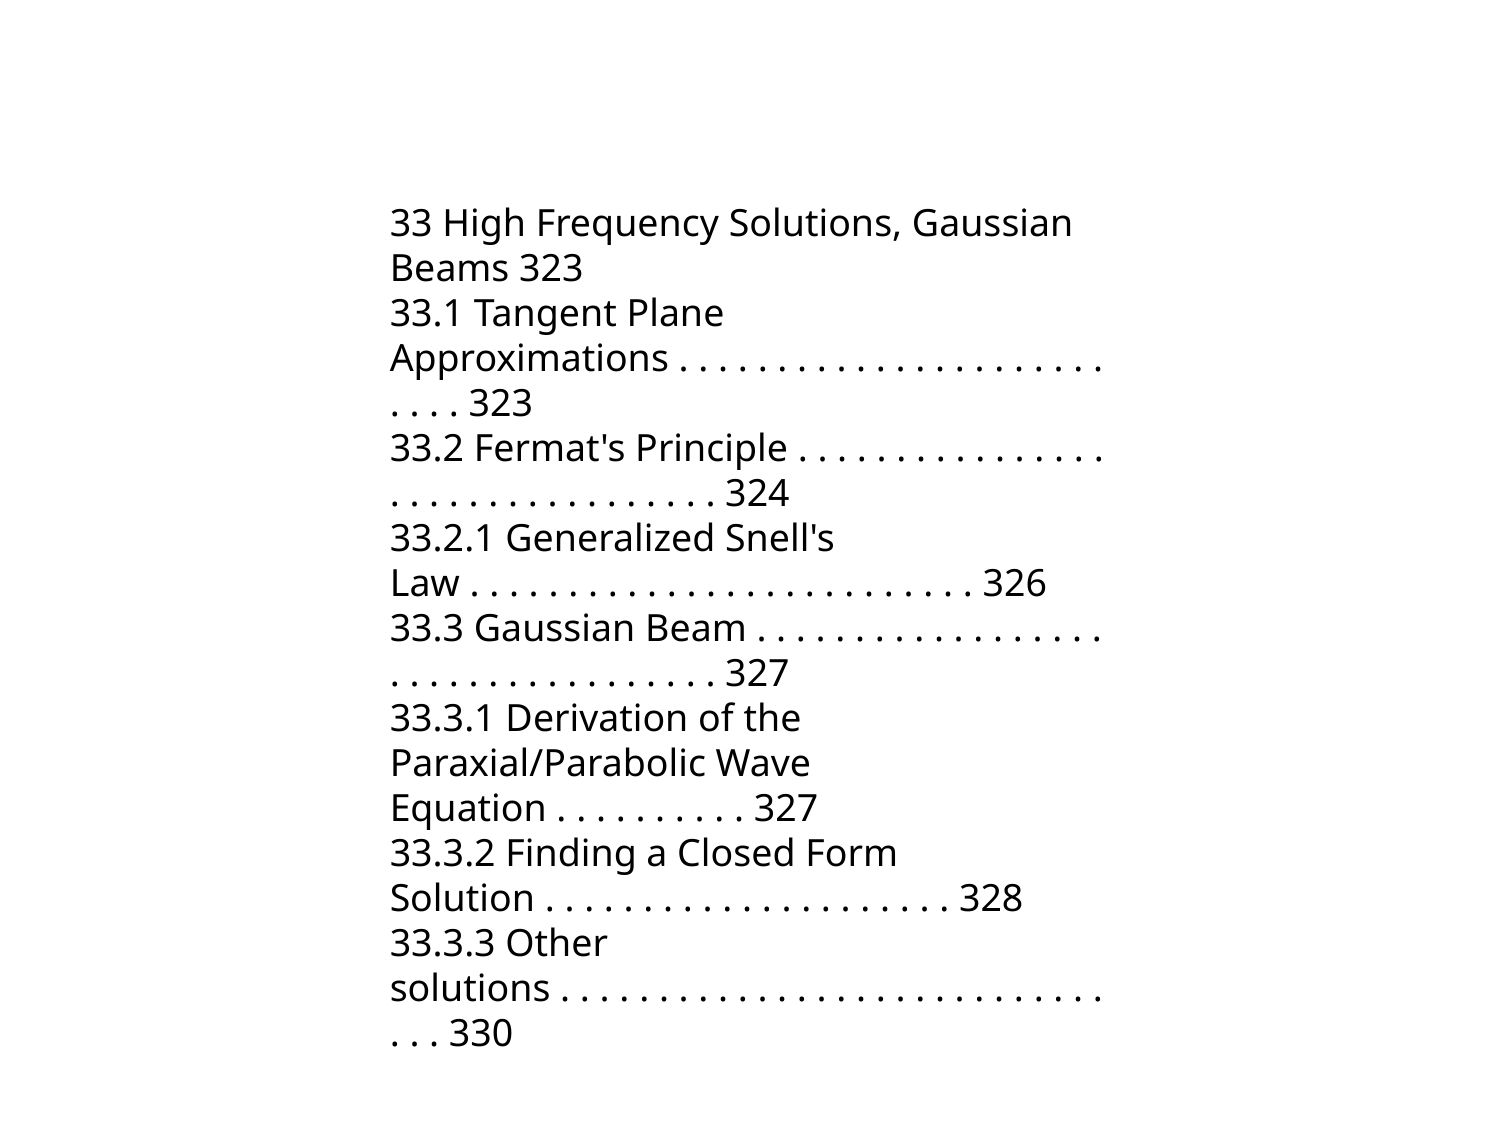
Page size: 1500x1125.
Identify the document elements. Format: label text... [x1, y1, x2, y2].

text_box 33 High Frequency Solutions, Gaussian Beams 323 33.1 Tangent Plane Approximations . . . . . . . . . . . . . . . . . . . . . . . . . . 323 33.2 Fermat's Principle . . . . . . . . . . . . . . . . . . . . . . . . . . . . . . . . . 324 33.2.1 Generalized Snell's Law . . . . . . . . . . . . . . . . . . . . . . . . . . 326 33.3 Gaussian Beam . . . . . . . . . . . . . . . . . . . . . . . . . . . . . . . . . . . 327 33.3.1 Derivation of the Paraxial/Parabolic Wave Equation . . . . . . . . . . 327 33.3.2 Finding a Closed Form Solution . . . . . . . . . . . . . . . . . . . . . 328 33.3.3 Other solutions . . . . . . . . . . . . . . . . . . . . . . . . . . . . . . . 330 [374, 191, 1125, 1062]
